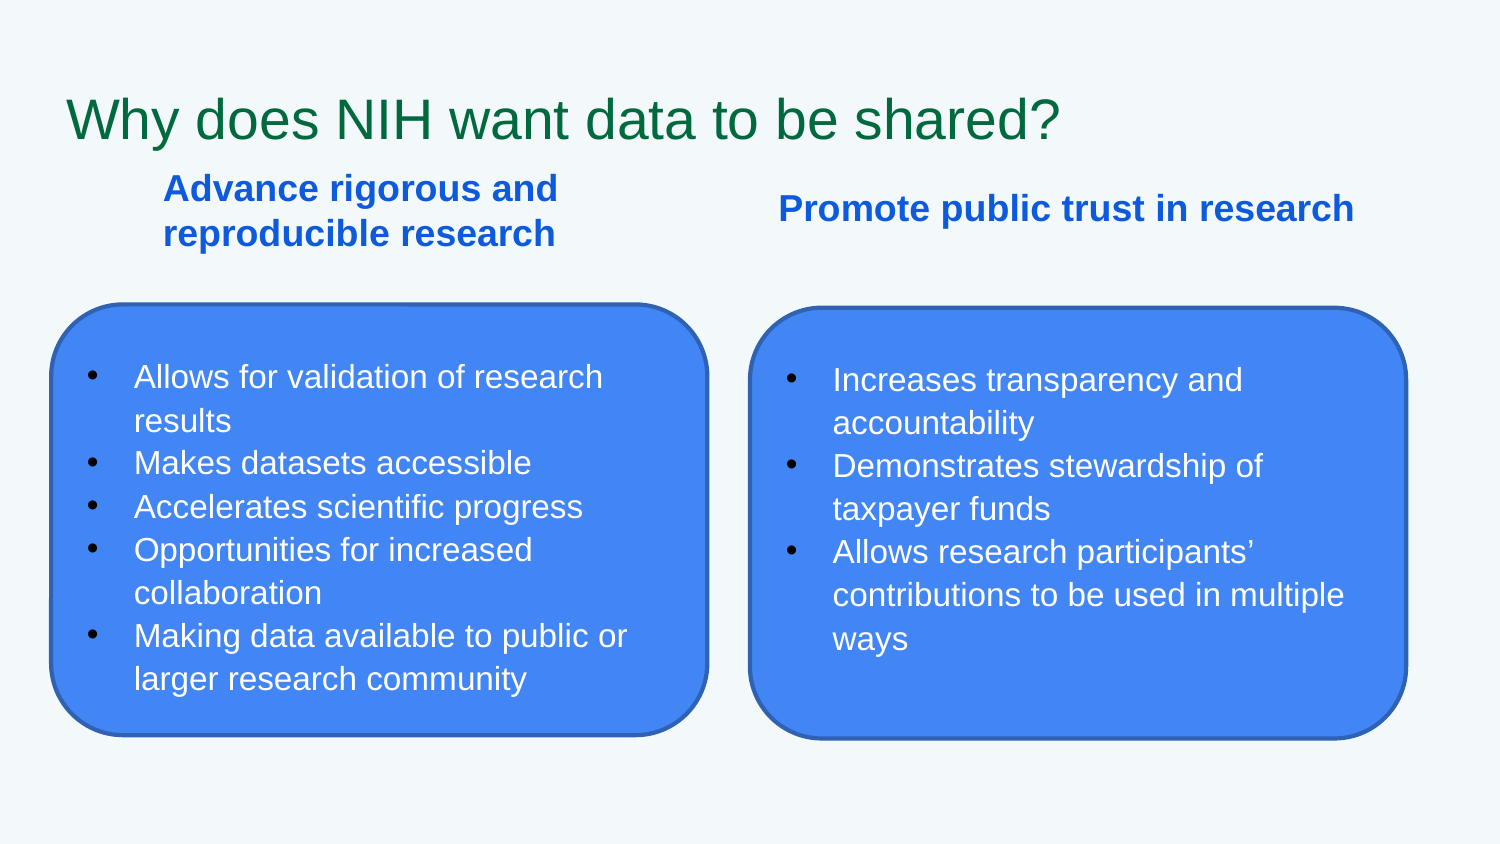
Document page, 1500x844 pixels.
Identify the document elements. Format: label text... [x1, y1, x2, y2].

title Why does NIH want data to be shared? [51, 72, 1449, 167]
text_box Allows for validation of research results Makes datasets accessible Accelerates scientific progress Opportunities for increased collaboration Making data available to public or larger research community [48, 302, 710, 738]
text_box Promote public trust in research [740, 176, 1491, 237]
text_box Increases transparency and accountability Demonstrates stewardship of taxpayer funds Allows research participants’ contributions to be used in multiple ways [747, 305, 1409, 741]
text_box Advance rigorous and reproducible research [148, 156, 784, 297]
